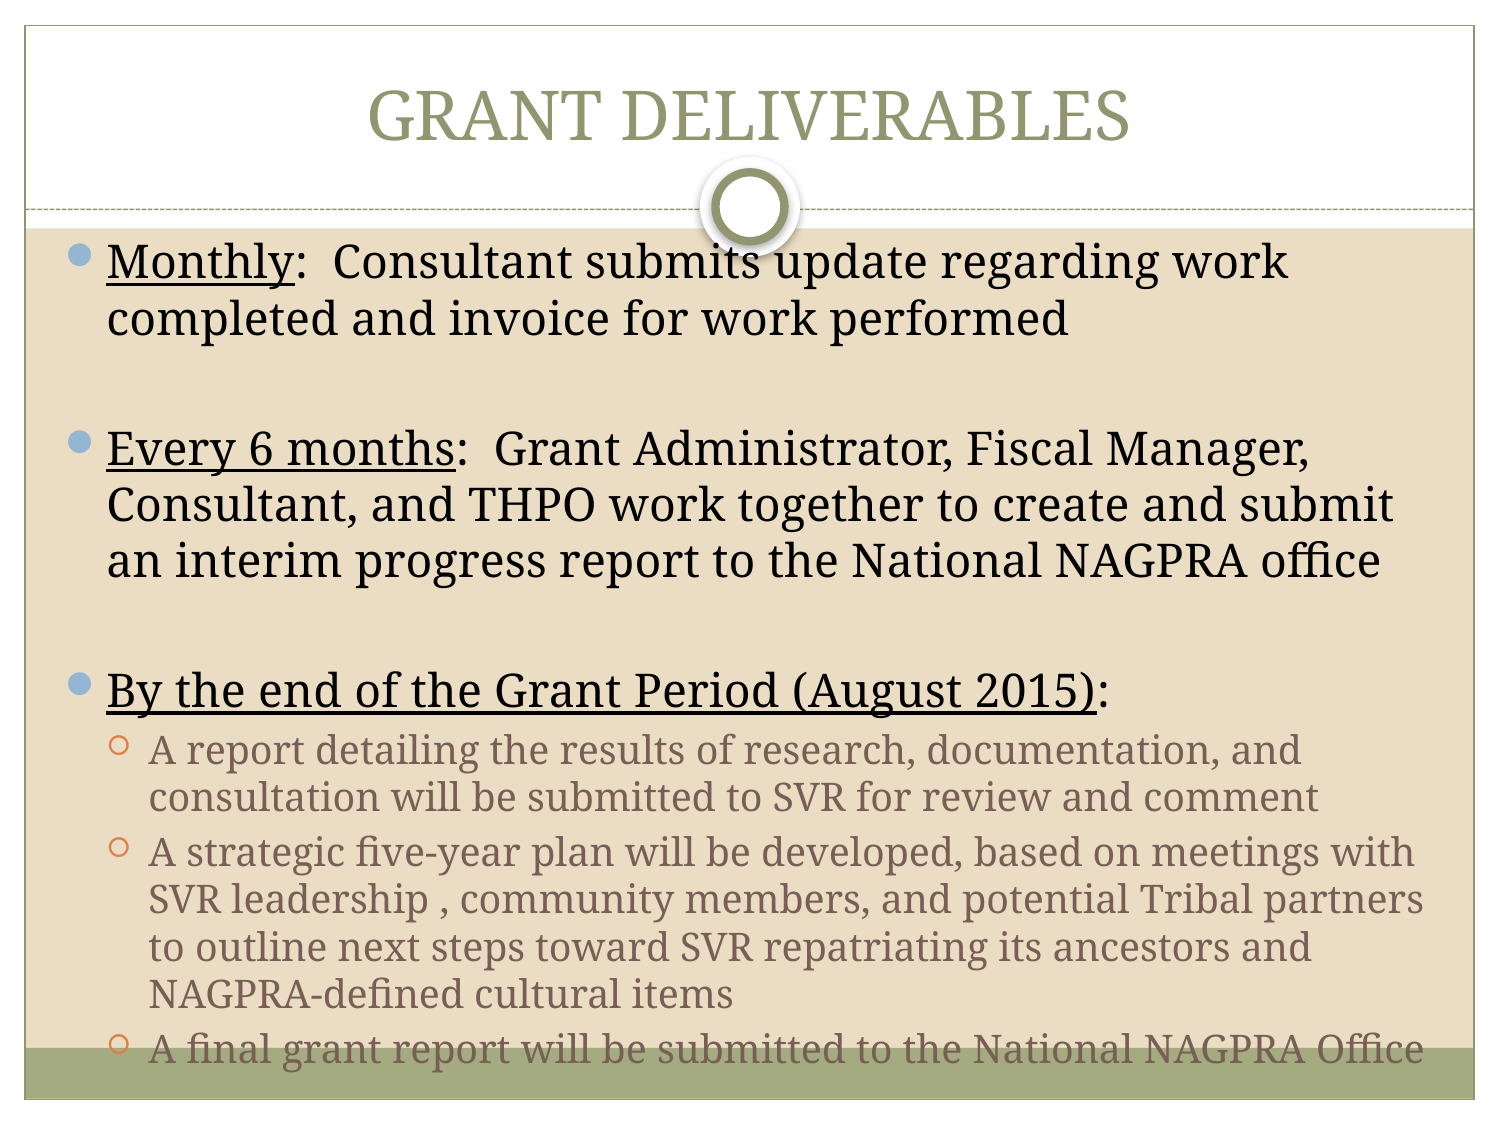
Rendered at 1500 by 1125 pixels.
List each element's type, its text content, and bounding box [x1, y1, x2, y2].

list Monthly: Consultant submits update regarding work completed and invoice for work performed Every 6 months: Grant Administrator, Fiscal Manager, Consultant, and THPO work together to create and submit an interim progress report to the National NAGPRA office By the end of the Grant Period (August 2015): A report detailing the results of research, documentation, and consultation will be submitted to SVR for review and comment A strategic five-year plan will be developed, based on meetings with SVR leadership , community members, and potential Tribal partners to outline next steps toward SVR repatriating its ancestors and NAGPRA-defined cultural items A final grant report will be submitted to the National NAGPRA Office [50, 224, 1445, 1100]
title GRANT DELIVERABLES [49, 37, 1450, 162]
